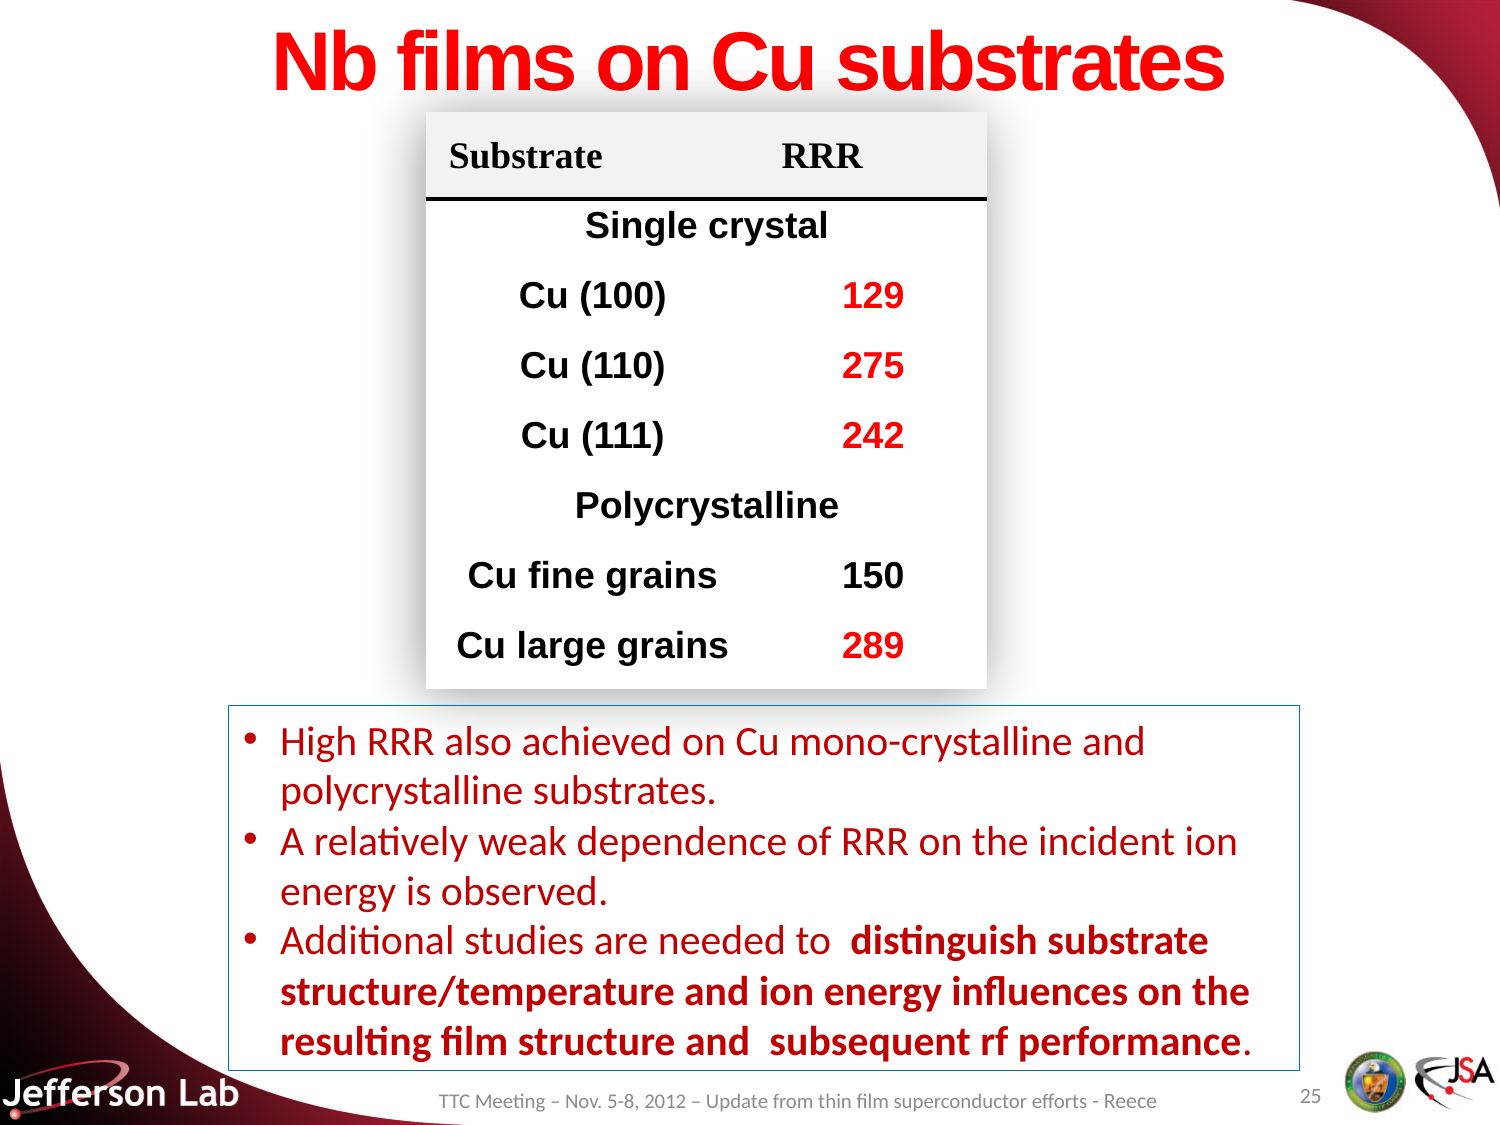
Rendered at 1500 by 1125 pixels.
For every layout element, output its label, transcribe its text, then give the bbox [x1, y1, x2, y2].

text_box Nb films on Cu substrates [62, 0, 1438, 150]
table_header RRR [759, 112, 987, 197]
picture [0, 0, 1500, 1125]
table_cell 150 [759, 549, 987, 619]
table_header Substrate [426, 112, 759, 197]
table_cell Cu (111) [426, 409, 759, 479]
table_cell Cu fine grains [426, 549, 759, 619]
text_box High RRR also achieved on Cu mono-crystalline and polycrystalline substrates. A relatively weak dependence of RRR on the incident ion energy is observed. Additional studies are needed to distinguish substrate structure/temperature and ion energy influences on the resulting film structure and subsequent rf performance. [228, 705, 1300, 1071]
table_cell Polycrystalline [426, 479, 987, 549]
table_cell 242 [759, 409, 987, 479]
table_cell Cu large grains [426, 619, 759, 689]
table_cell Cu (110) [426, 339, 759, 409]
table_cell 275 [759, 339, 987, 409]
table_cell 129 [759, 269, 987, 339]
table_cell Cu (100) [426, 269, 759, 339]
table_cell 289 [759, 619, 987, 689]
table_cell Single crystal [426, 201, 987, 269]
